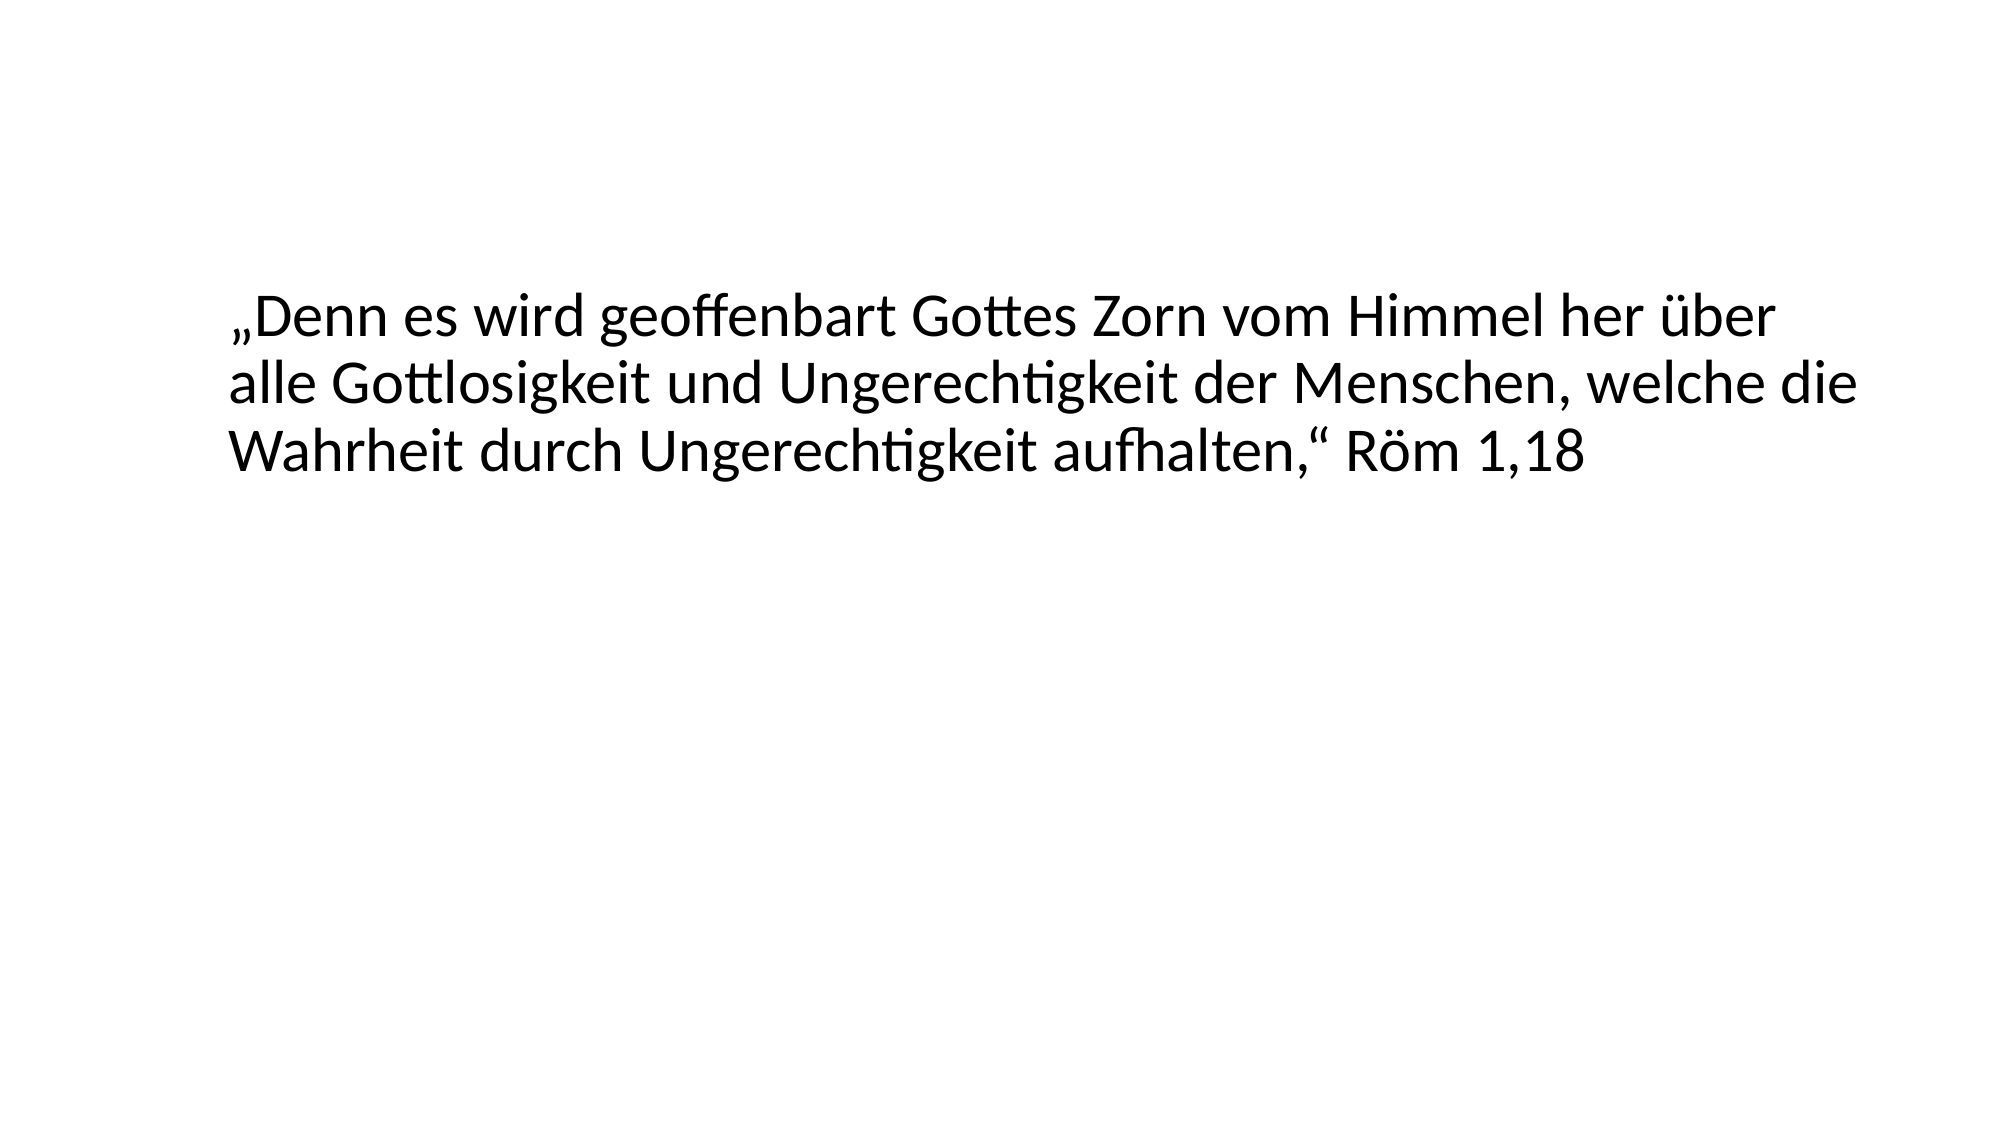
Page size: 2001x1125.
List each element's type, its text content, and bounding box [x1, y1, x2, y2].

text_box „Denn es wird geoffenbart Gottes Zorn vom Himmel her über alle Gottlosigkeit und Ungerechtigkeit der Menschen, welche die Wahrheit durch Ungerechtigkeit aufhalten,“ Röm 1,18 [213, 274, 1897, 560]
